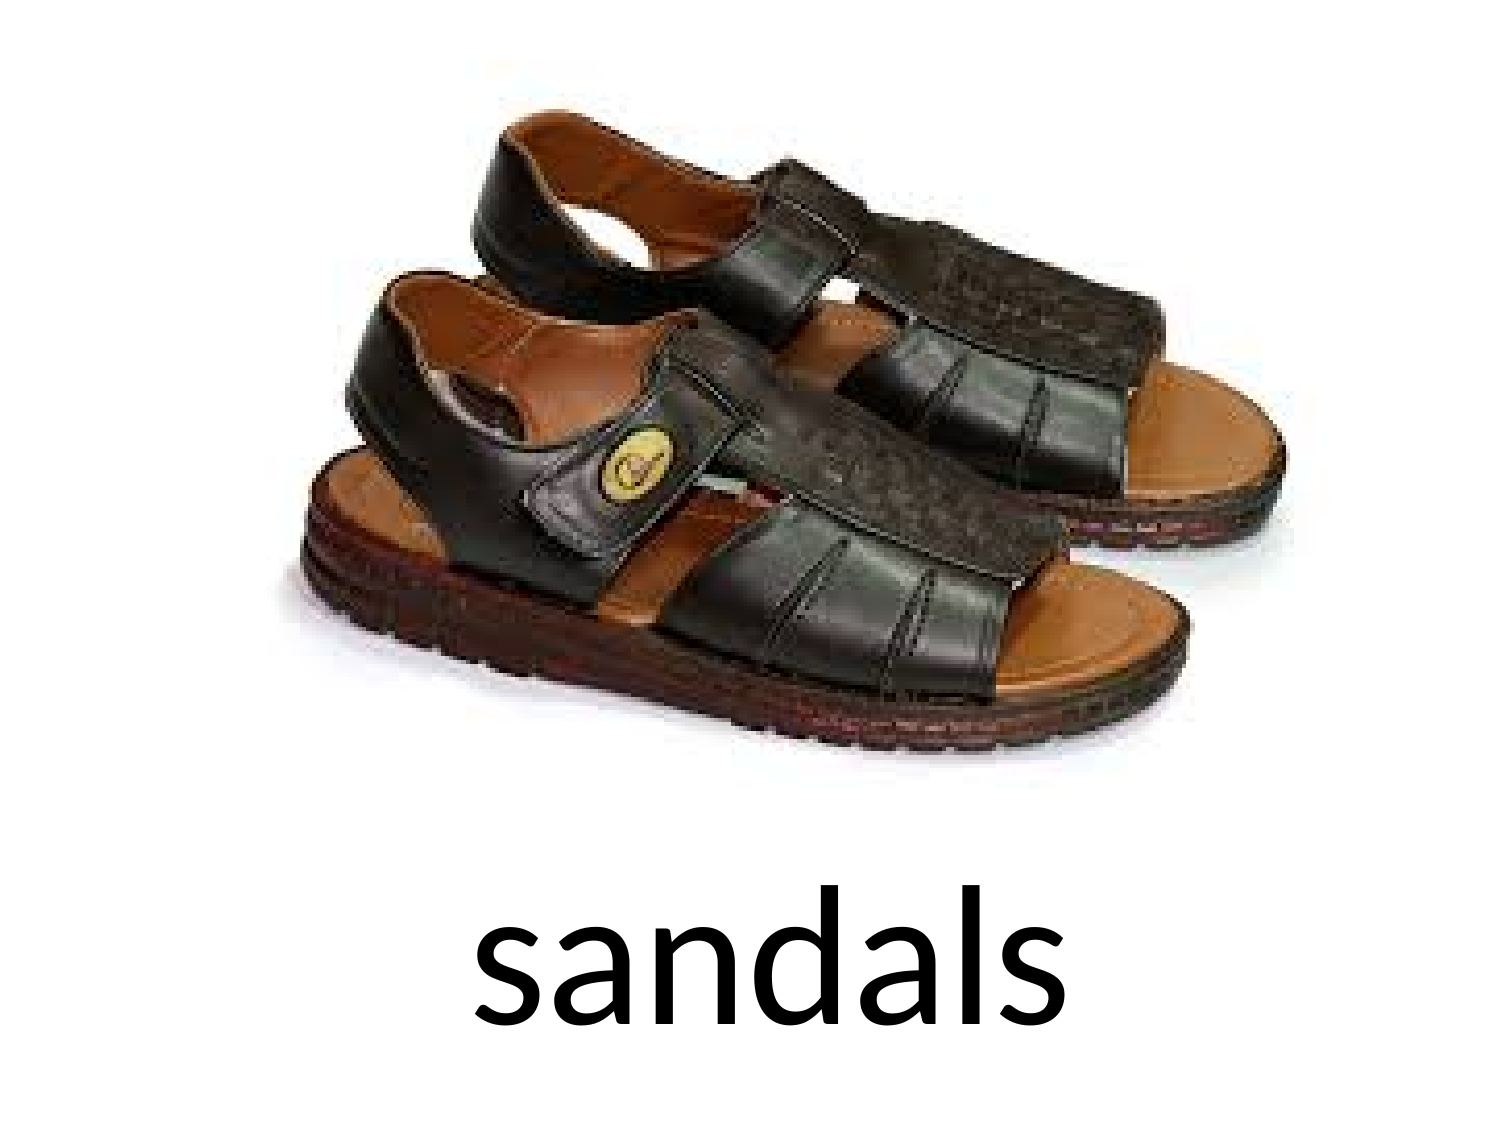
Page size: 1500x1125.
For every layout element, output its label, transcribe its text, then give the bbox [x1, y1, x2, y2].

text_box sandals [345, 826, 1196, 1073]
picture [201, 60, 1340, 818]
